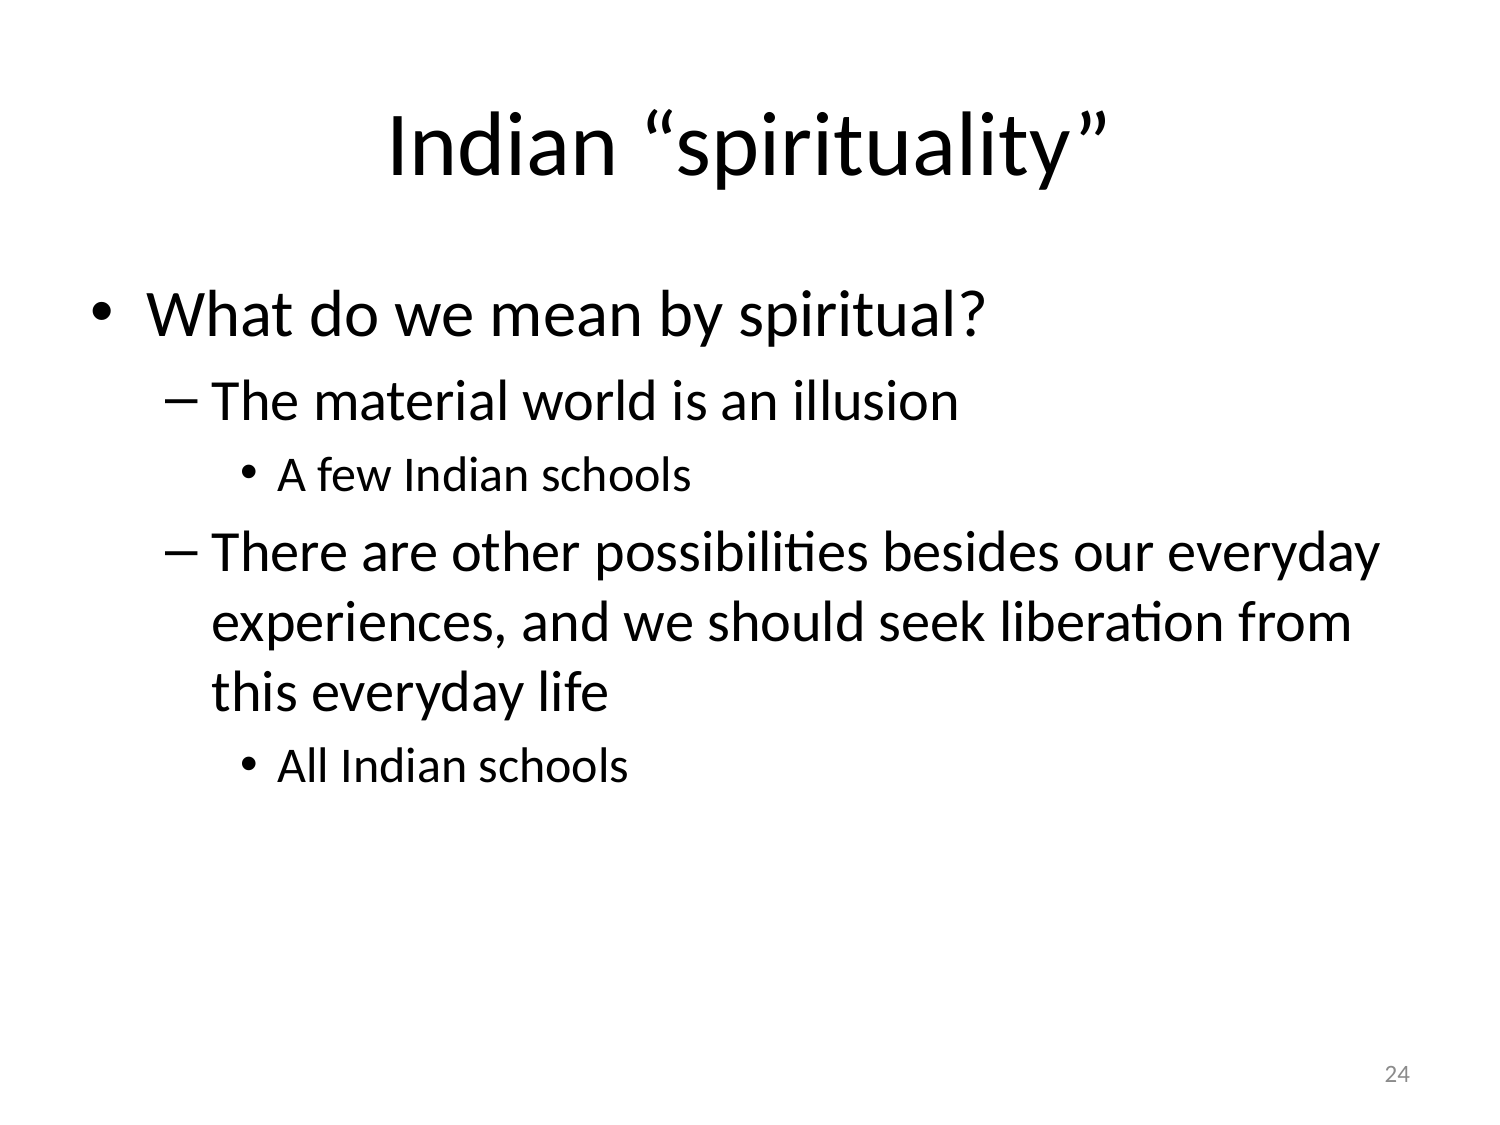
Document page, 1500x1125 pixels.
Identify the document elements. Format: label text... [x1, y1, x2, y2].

list What do we mean by spiritual? The material world is an illusion A few Indian schools There are other possibilities besides our everyday experiences, and we should seek liberation from this everyday life All Indian schools [75, 262, 1425, 1005]
title Indian “spirituality” [75, 45, 1425, 233]
slide_number 24 [1074, 1042, 1425, 1103]
